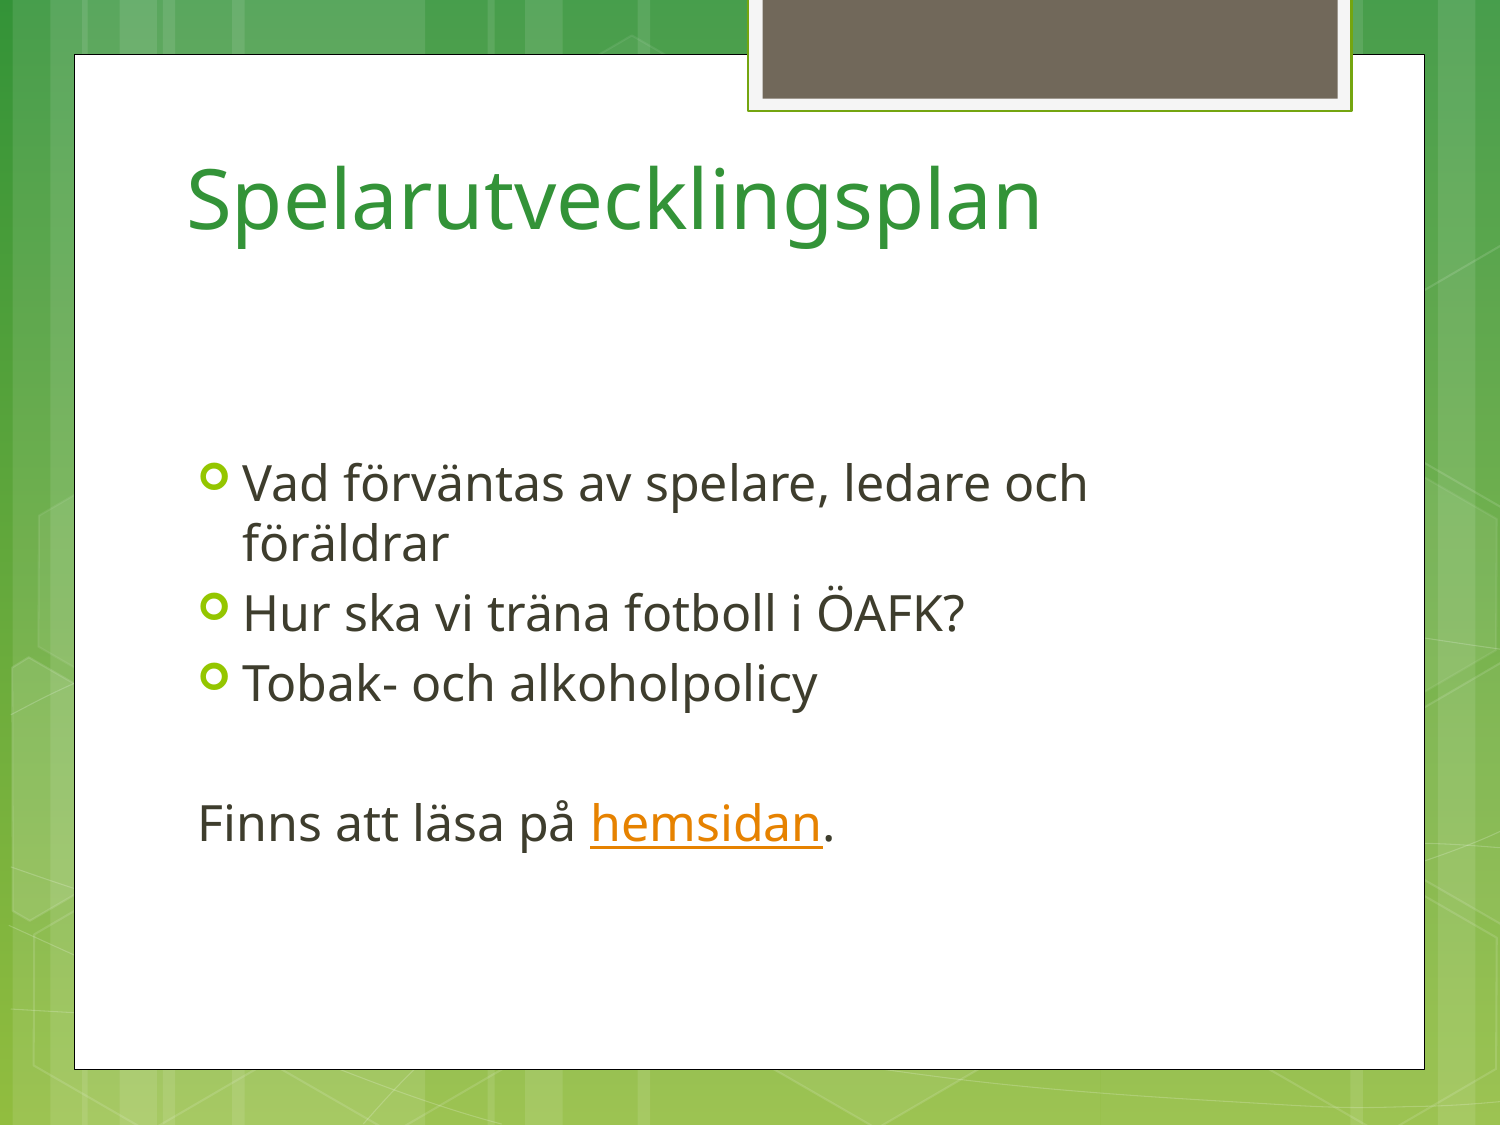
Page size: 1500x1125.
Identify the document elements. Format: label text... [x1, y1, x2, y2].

title Spelarutvecklingsplan [171, 66, 1324, 254]
list Vad förväntas av spelare, ledare och föräldrar Hur ska vi träna fotboll i ÖAFK? Tobak- och alkoholpolicy Finns att läsa på hemsidan. [171, 444, 1283, 957]
